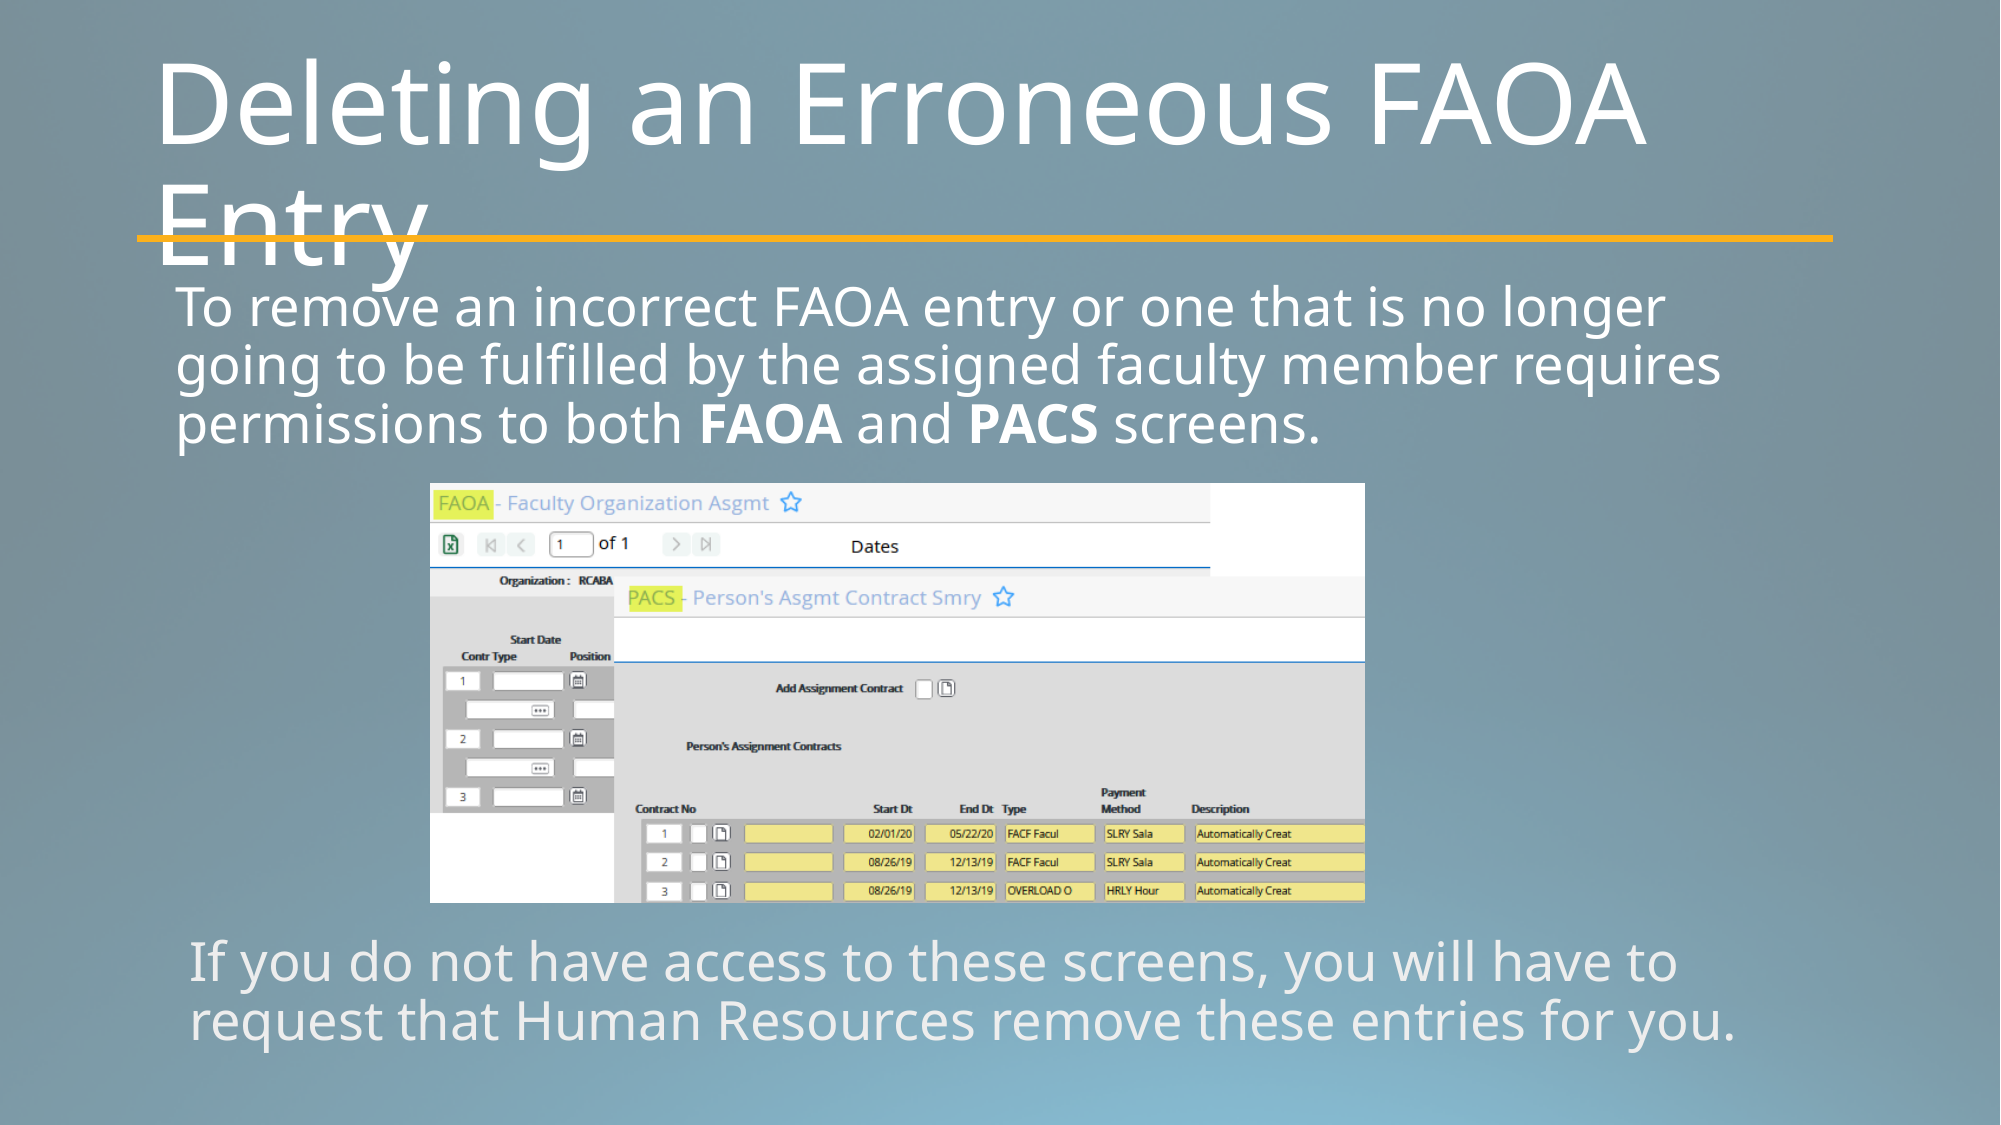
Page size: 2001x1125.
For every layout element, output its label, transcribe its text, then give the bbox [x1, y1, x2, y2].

text_box If you do not have access to these screens, you will have to request that Human Resources remove these entries for you. [174, 927, 1853, 1073]
list To remove an incorrect FAOA entry or one that is no longer going to be fulfilled by the assigned faculty member requires permissions to both FAOA and PACS screens. [160, 272, 1840, 418]
picture [430, 483, 1365, 903]
title Deleting an Erroneous FAOA Entry [137, 59, 1863, 278]
